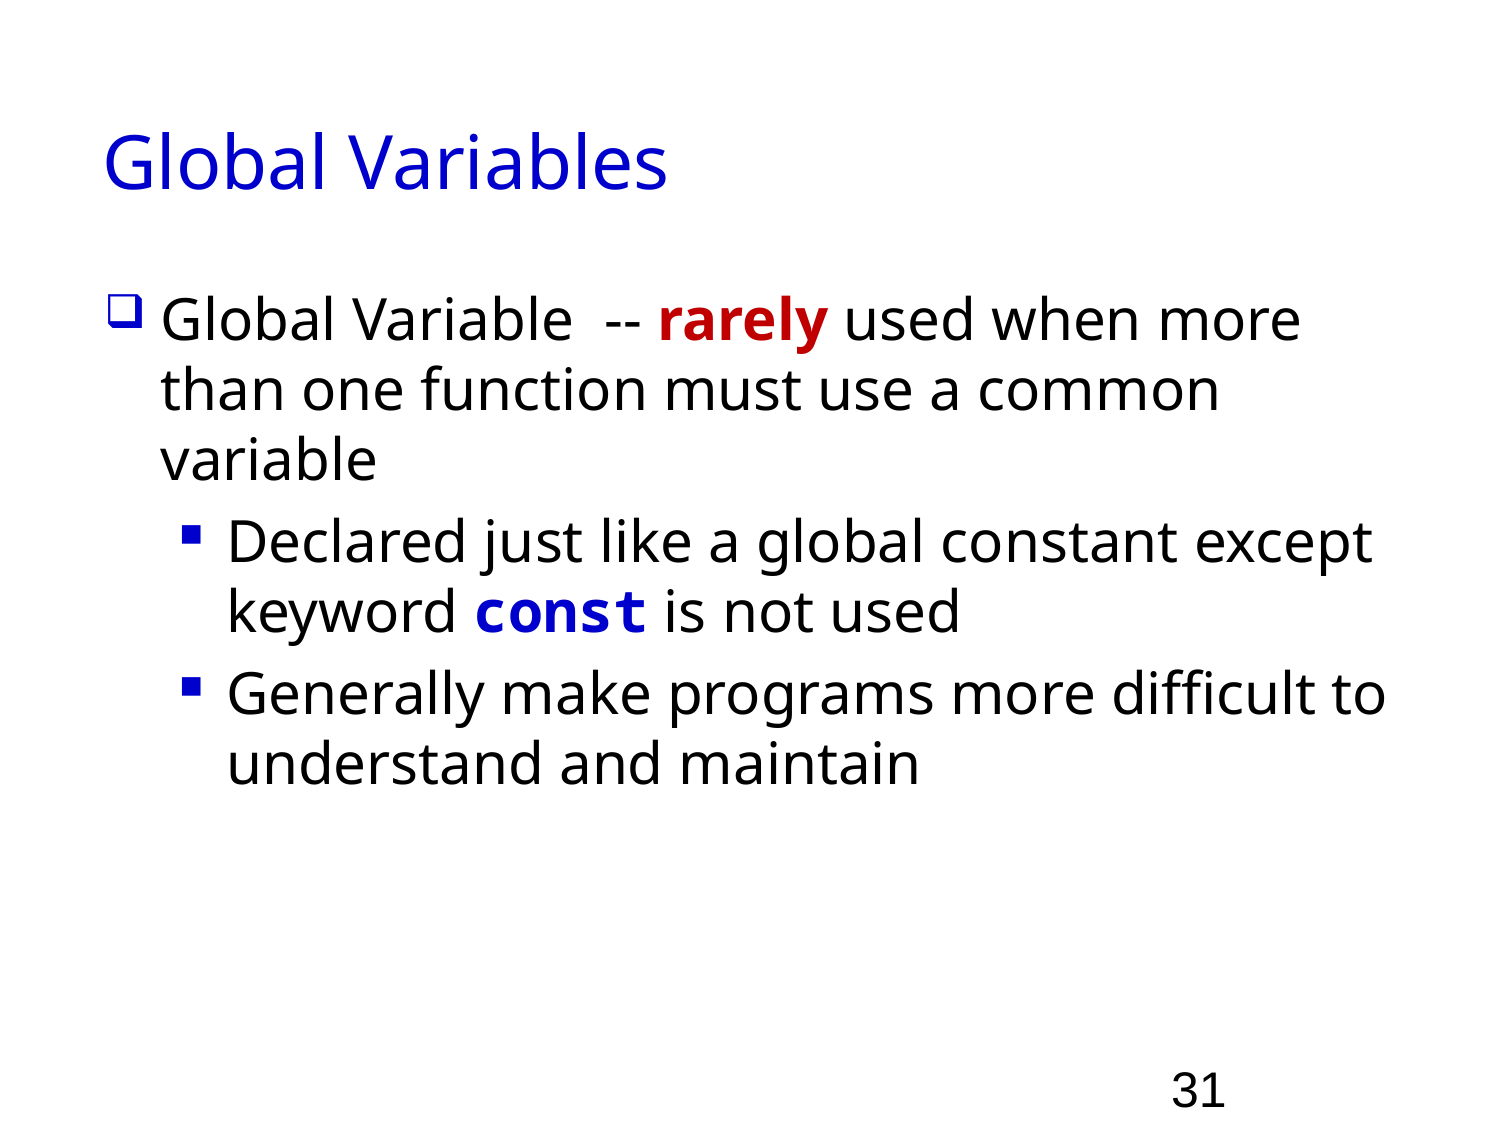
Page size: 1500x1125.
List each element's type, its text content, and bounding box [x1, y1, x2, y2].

title Global Variables [87, 49, 1451, 213]
list Global Variable -- rarely used when more than one function must use a common variable Declared just like a global constant except keyword const is not used Generally make programs more difficult to understand and maintain [89, 274, 1451, 1026]
slide_number 31 [1156, 1050, 1469, 1125]
